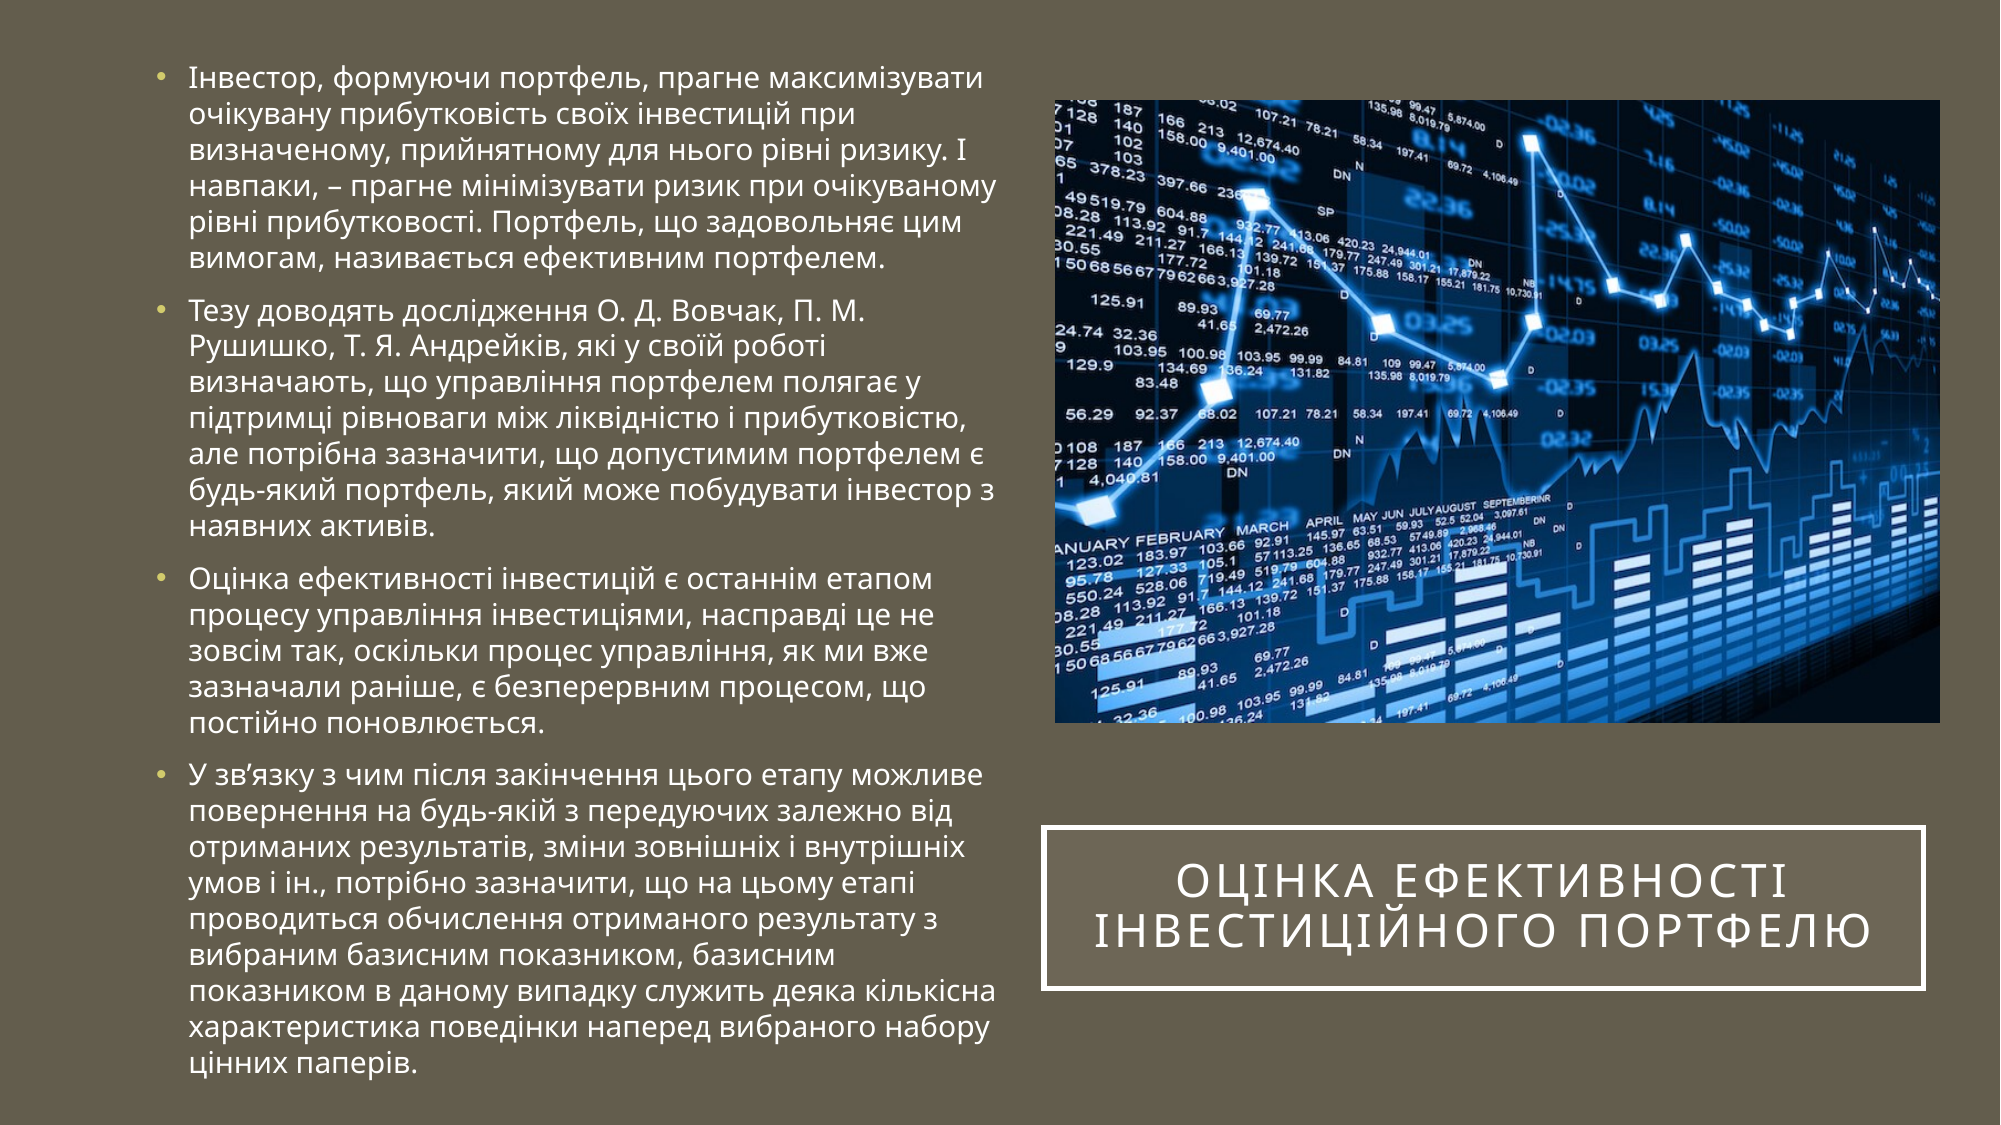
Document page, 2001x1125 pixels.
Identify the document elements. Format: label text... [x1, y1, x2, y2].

list Інвестор, формуючи портфель, прагне максимізувати очікувану прибутковість своїх інвестицій при визначеному, прийнятному для нього рівні ризику. І навпаки, – прагне мінімізувати ризик при очікуваному рівні прибутковості. Портфель, що задовольняє цим вимогам, називається ефективним портфелем. Тезу доводять дослідження О. Д. Вовчак, П. М. Рушишко, Т. Я. Андрейків, які у своїй роботі визначають, що управління портфелем полягає у підтримці рівноваги між ліквідністю і прибутковістю, але потрібна зазначити, що допустимим портфелем є будь-який портфель, який може побудувати інвестор з наявних активів. Оцінка ефективності інвестицій є останнім етапом процесу управління інвестиціями, насправді це не зовсім так, оскільки процес управління, як ми вже зазначали раніше, є безперервним процесом, що постійно поновлюється. У зв’язку з чим після закінчення цього етапу можливе повернення на будь-якій з передуючих залежно від отриманих результатів, зміни зовнішніх і внутрішніх умов і ін., потрібно зазначити, що на цьому етапі проводиться обчислення отриманого результату з вибраним базисним показником, базисним показником в даному випадку служить деяка кількісна характеристика поведінки наперед вибраного набору цінних паперів. [141, 51, 1022, 1088]
title Оцінка ефективності інвестиційного портфелю [1041, 825, 1926, 991]
picture [1055, 100, 1940, 723]
